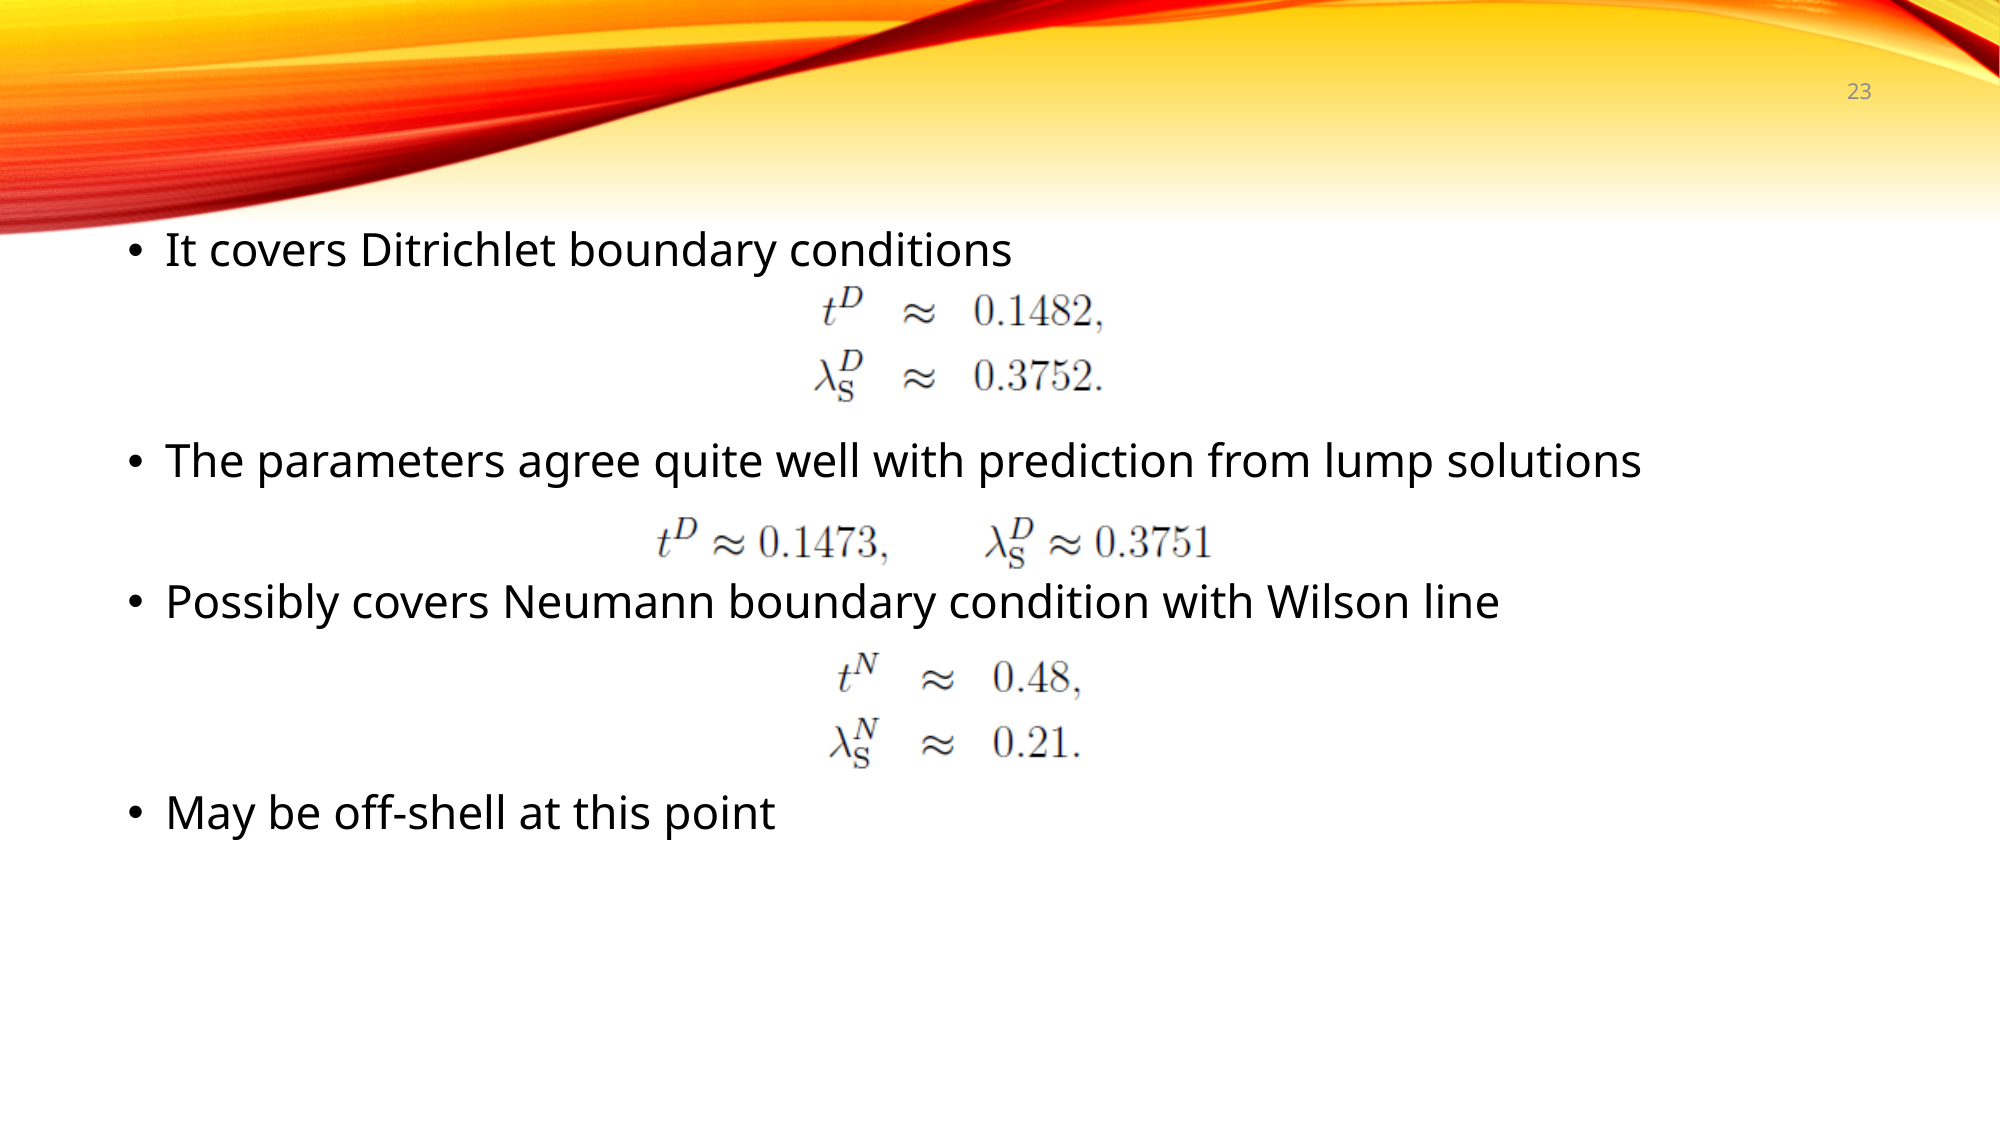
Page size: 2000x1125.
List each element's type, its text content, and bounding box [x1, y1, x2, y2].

picture [645, 505, 1213, 572]
picture [798, 267, 1112, 405]
list It covers Ditrichlet boundary conditions The parameters agree quite well with prediction from lump solutions Possibly covers Neumann boundary condition with Wilson line May be off-shell at this point [112, 219, 1887, 1021]
picture [820, 644, 1090, 770]
picture [0, 0, 2000, 237]
slide_number 23 [1437, 62, 1887, 123]
